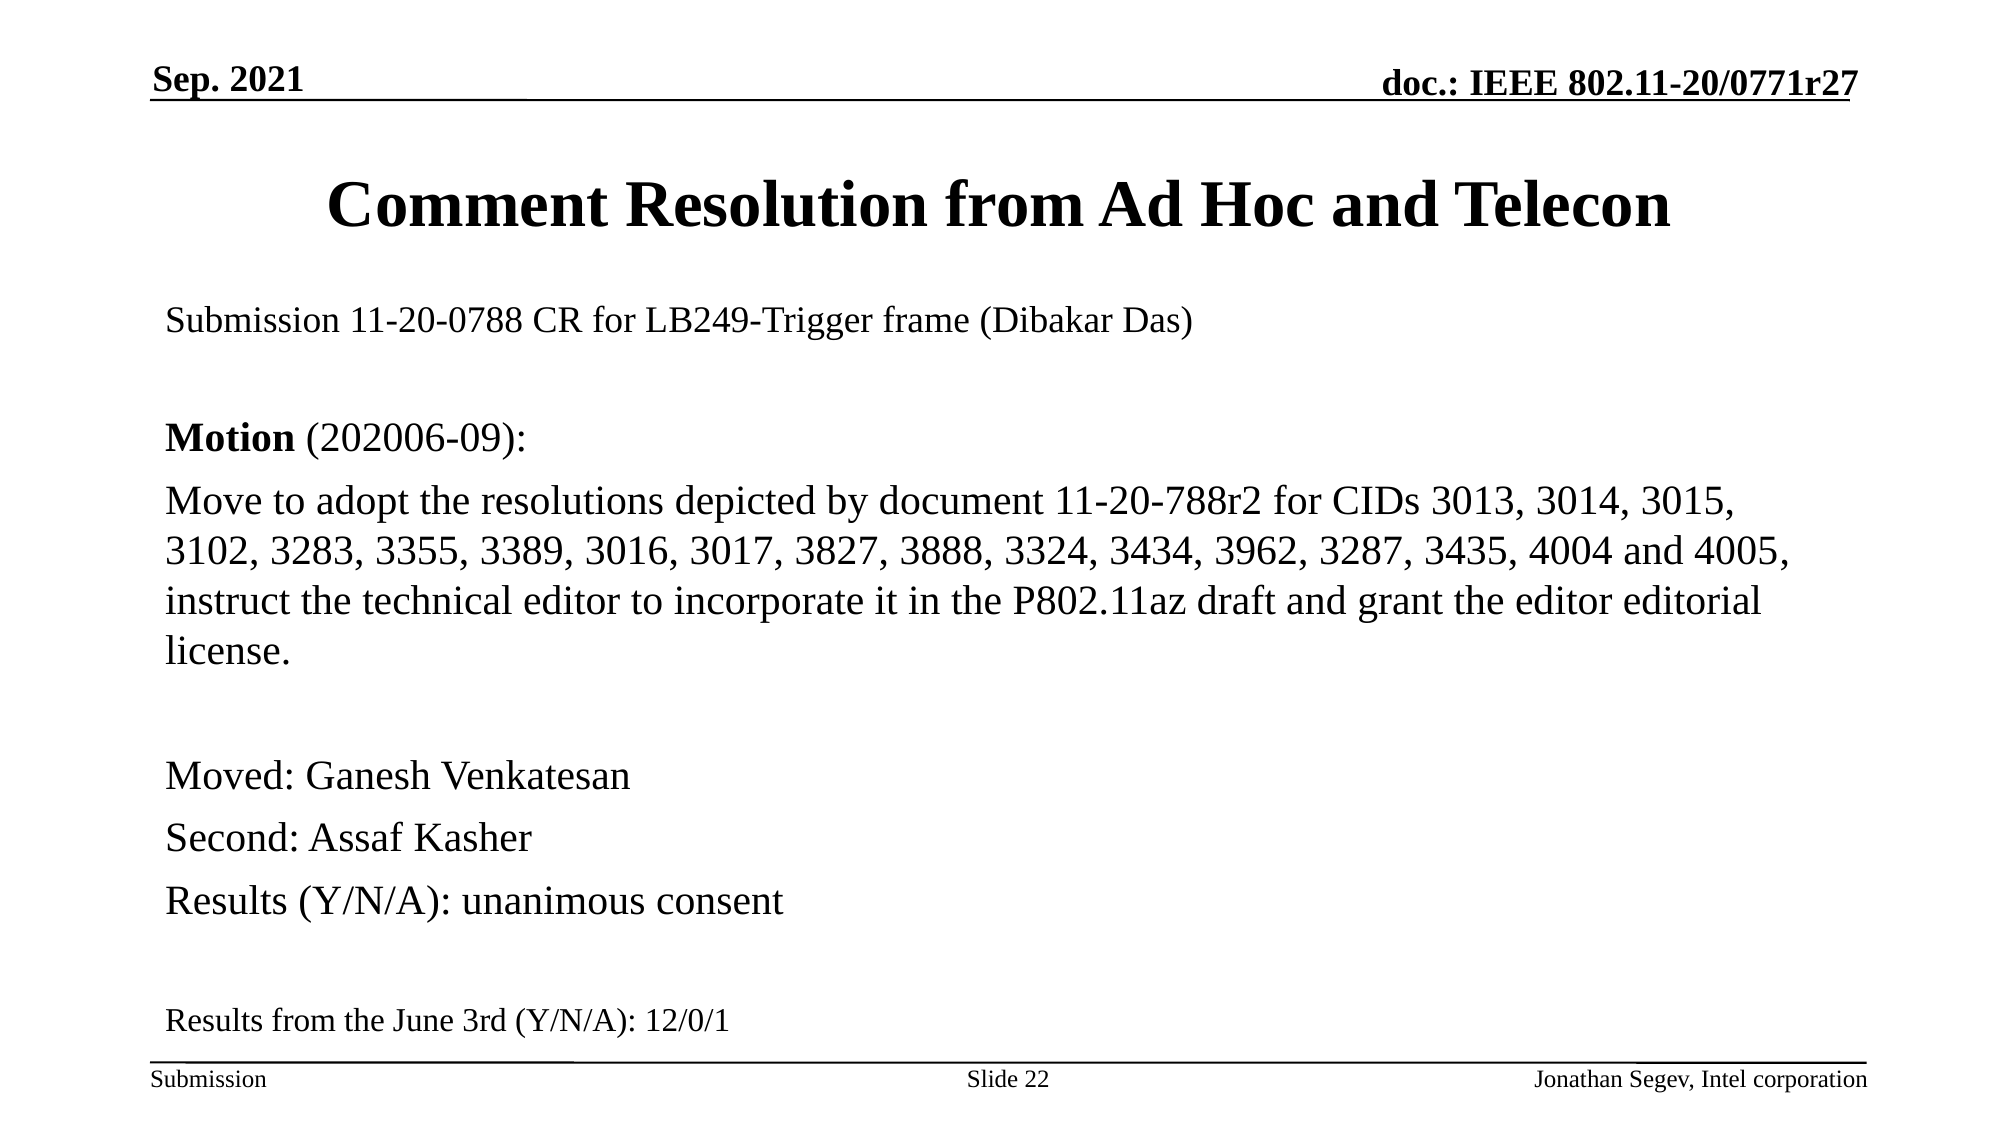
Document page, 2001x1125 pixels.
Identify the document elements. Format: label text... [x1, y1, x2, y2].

list Submission 11-20-0788 CR for LB249-Trigger frame (Dibakar Das) Motion (202006-09): Move to adopt the resolutions depicted by document 11-20-788r2 for CIDs 3013, 3014, 3015, 3102, 3283, 3355, 3389, 3016, 3017, 3827, 3888, 3324, 3434, 3962, 3287, 3435, 4004 and 4005, instruct the technical editor to incorporate it in the P802.11az draft and grant the editor editorial license. Moved: Ganesh Venkatesan Second: Assaf Kasher Results (Y/N/A): unanimous consent Results from the June 3rd (Y/N/A): 12/0/1 [149, 286, 1850, 1000]
footer Jonathan Segev, Intel corporation [1171, 1061, 1869, 1093]
slide_number Slide 22 [950, 1061, 1067, 1123]
title Comment Resolution from Ad Hoc and Telecon [149, 112, 1850, 286]
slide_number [152, 54, 563, 100]
